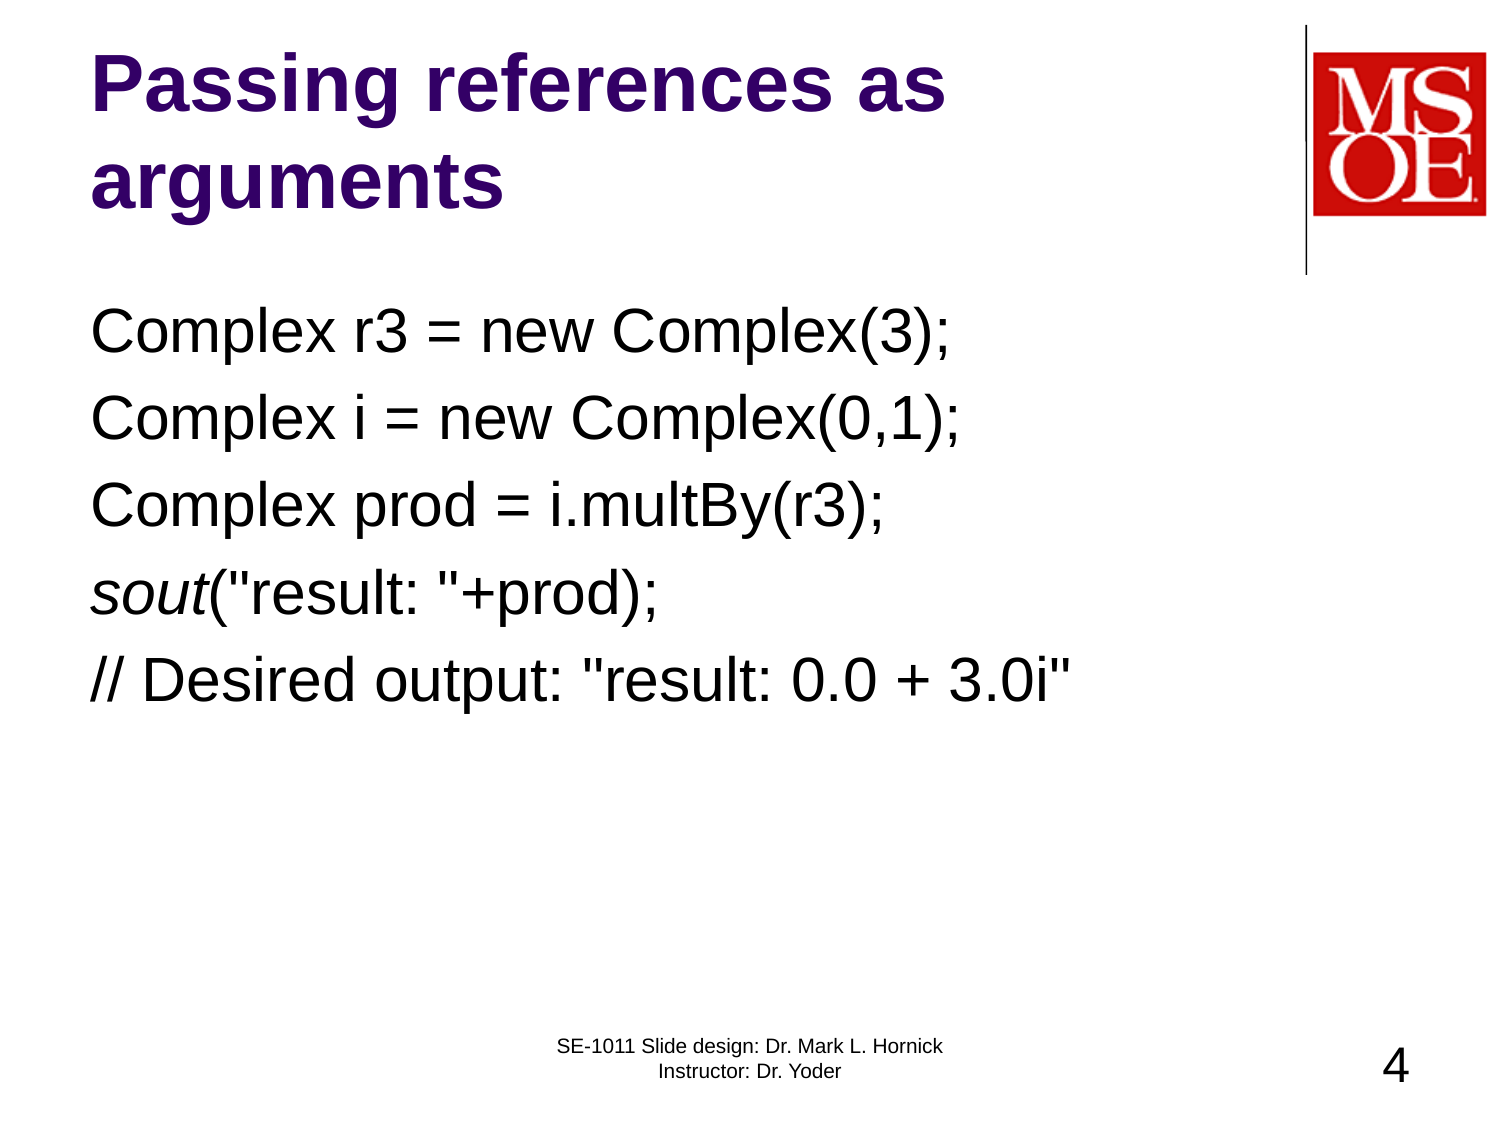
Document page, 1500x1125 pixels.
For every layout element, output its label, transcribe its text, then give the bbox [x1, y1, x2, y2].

footer SE-1011 Slide design: Dr. Mark L. Hornick Instructor: Dr. Yoder [512, 1024, 988, 1101]
slide_number 4 [1074, 1024, 1426, 1101]
picture [1313, 37, 1488, 232]
title Passing references as arguments [74, 19, 1313, 233]
list Complex r3 = new Complex(3); Complex i = new Complex(0,1); Complex prod = i.multBy(r3); sout("result: "+prod); // Desired output: "result: 0.0 + 3.0i" [74, 281, 1426, 1006]
